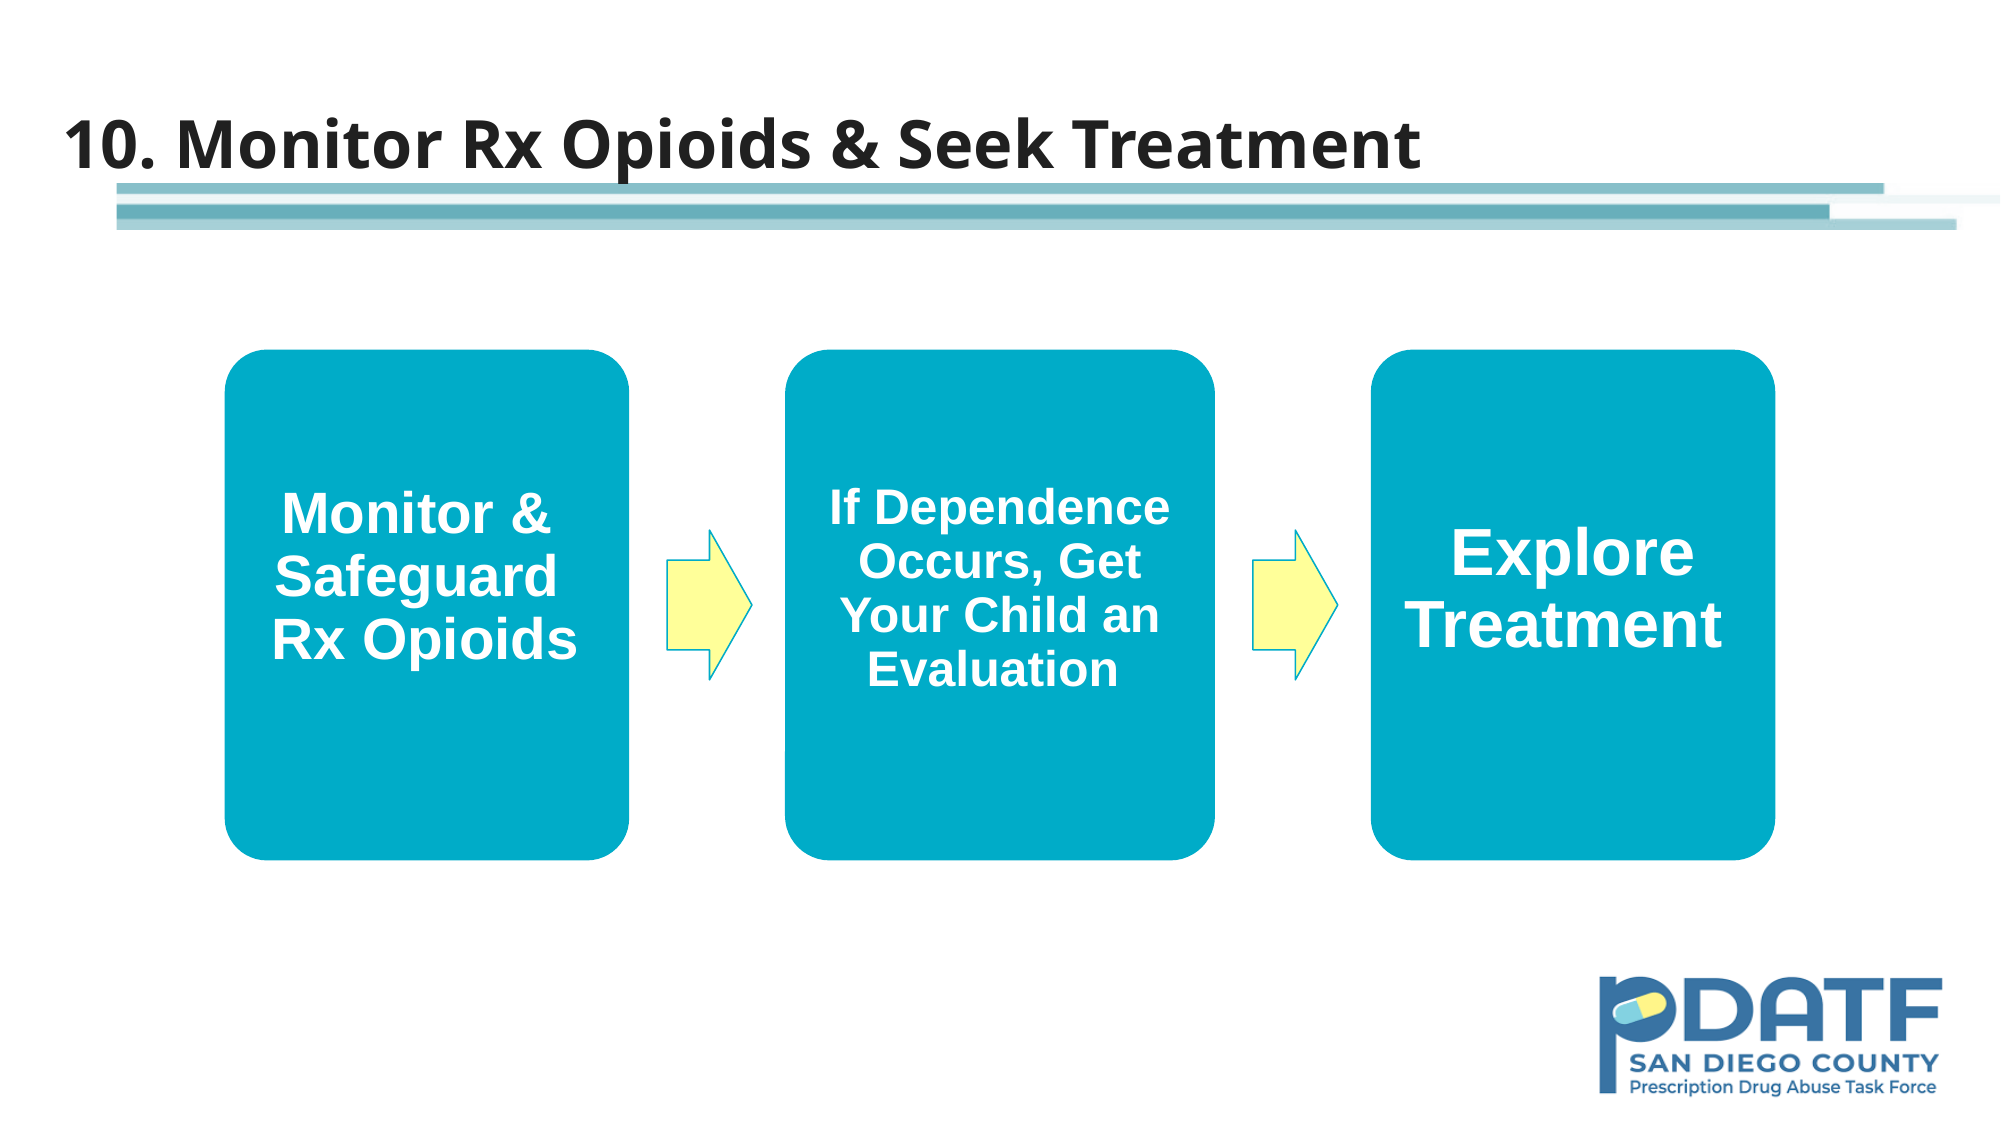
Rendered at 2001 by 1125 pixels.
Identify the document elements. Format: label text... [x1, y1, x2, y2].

picture [1577, 957, 1965, 1111]
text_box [226, 350, 1774, 859]
title 10. Monitor Rx Opioids & Seek Treatment [42, 42, 1929, 193]
